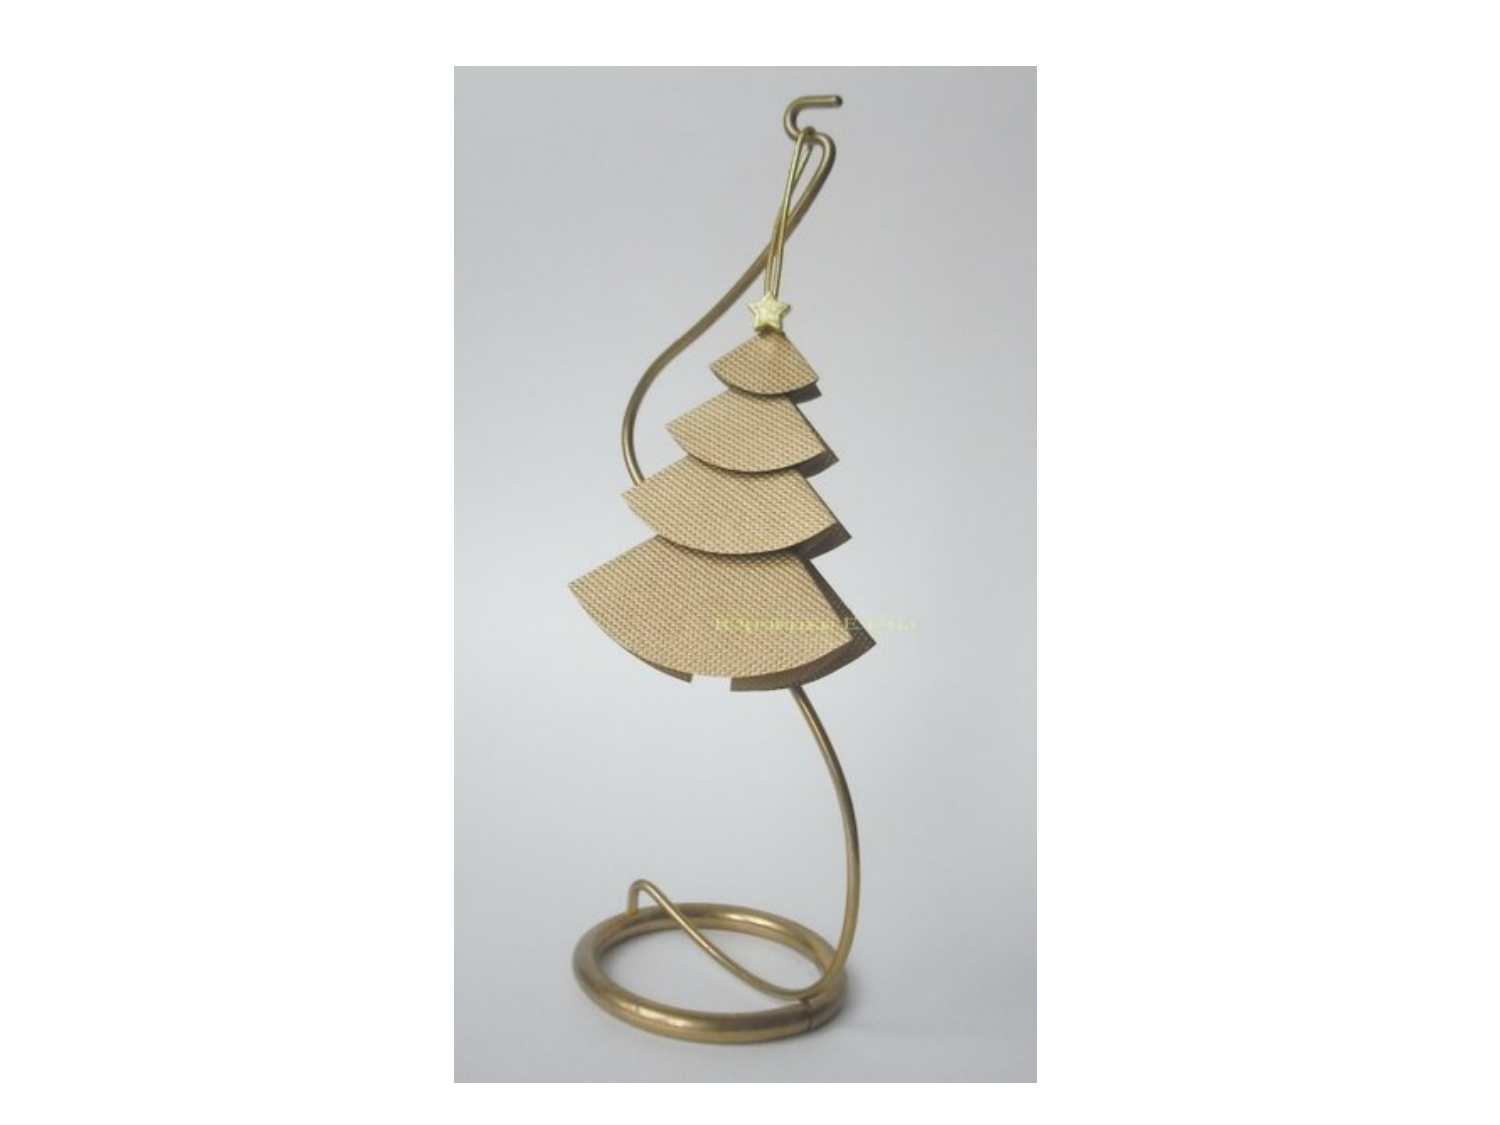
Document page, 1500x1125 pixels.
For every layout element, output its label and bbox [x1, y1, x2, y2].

picture [454, 66, 1037, 1083]
